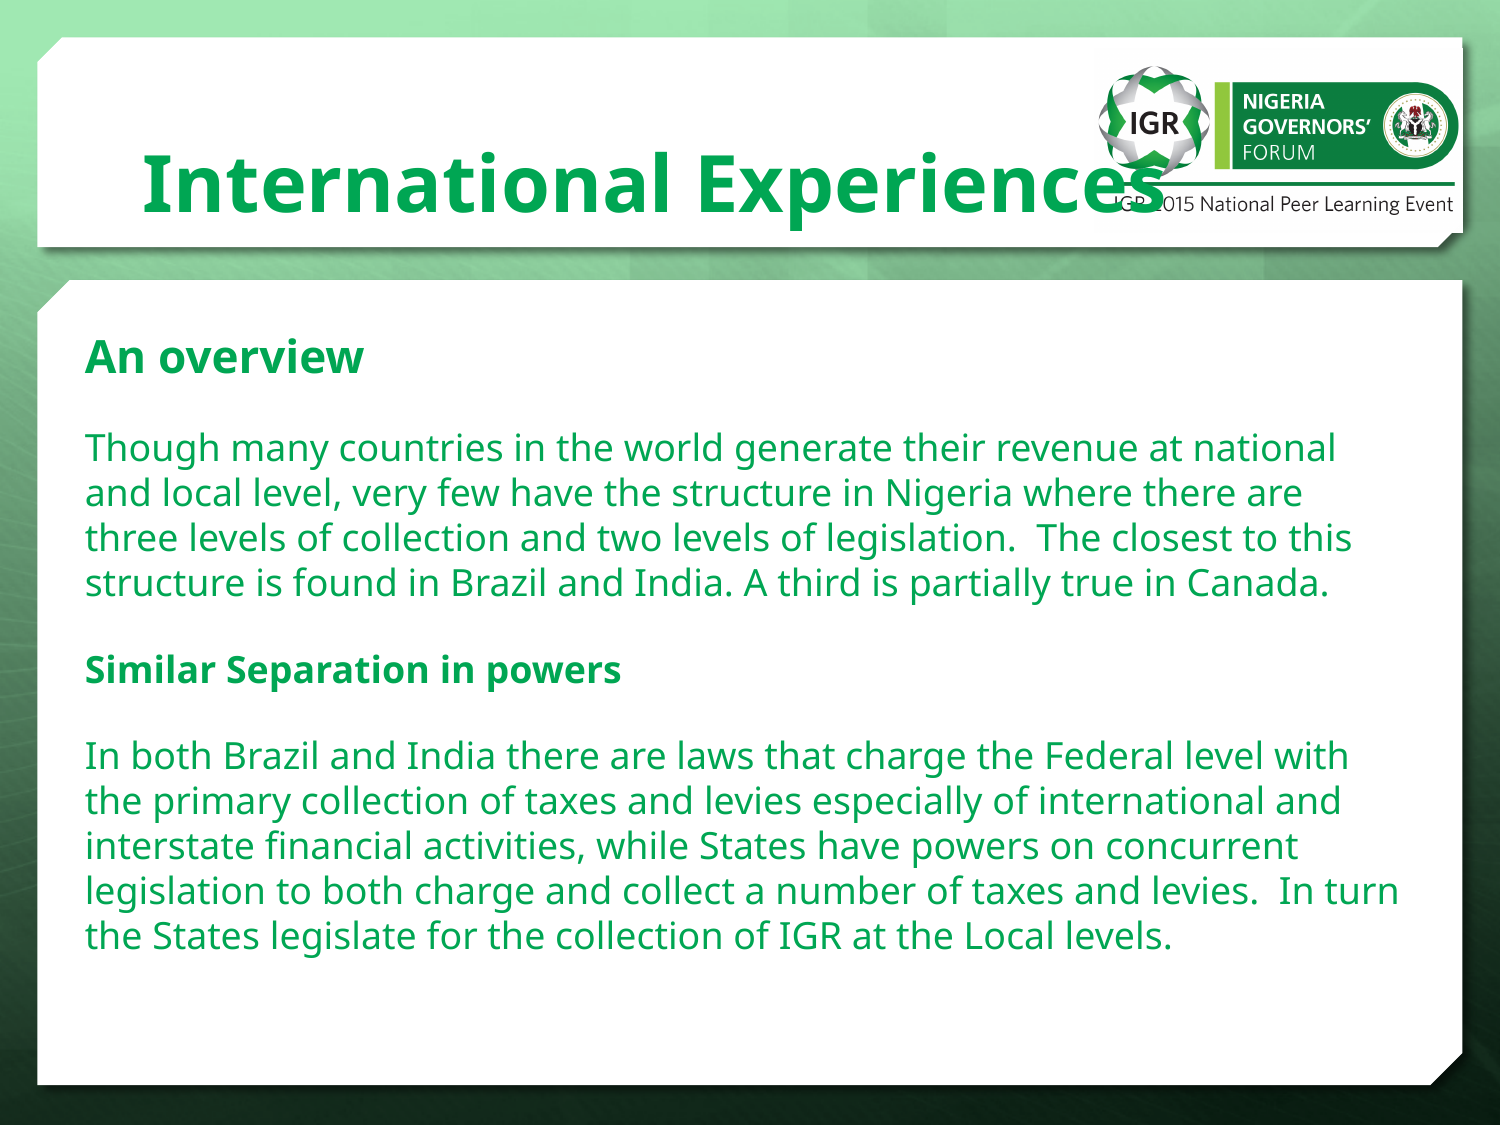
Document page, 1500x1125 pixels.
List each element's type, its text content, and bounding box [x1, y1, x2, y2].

picture [1372, 48, 1463, 233]
title International Experiences [127, 48, 1372, 236]
list An overview Though many countries in the world generate their revenue at national and local level, very few have the structure in Nigeria where there are three levels of collection and two levels of legislation. The closest to this structure is found in Brazil and India. A third is partially true in Canada. Similar Separation in powers In both Brazil and India there are laws that charge the Federal level with the primary collection of taxes and levies especially of international and interstate financial activities, while States have powers on concurrent legislation to both charge and collect a number of taxes and levies. In turn the States legislate for the collection of IGR at the Local levels. [69, 319, 1421, 1029]
